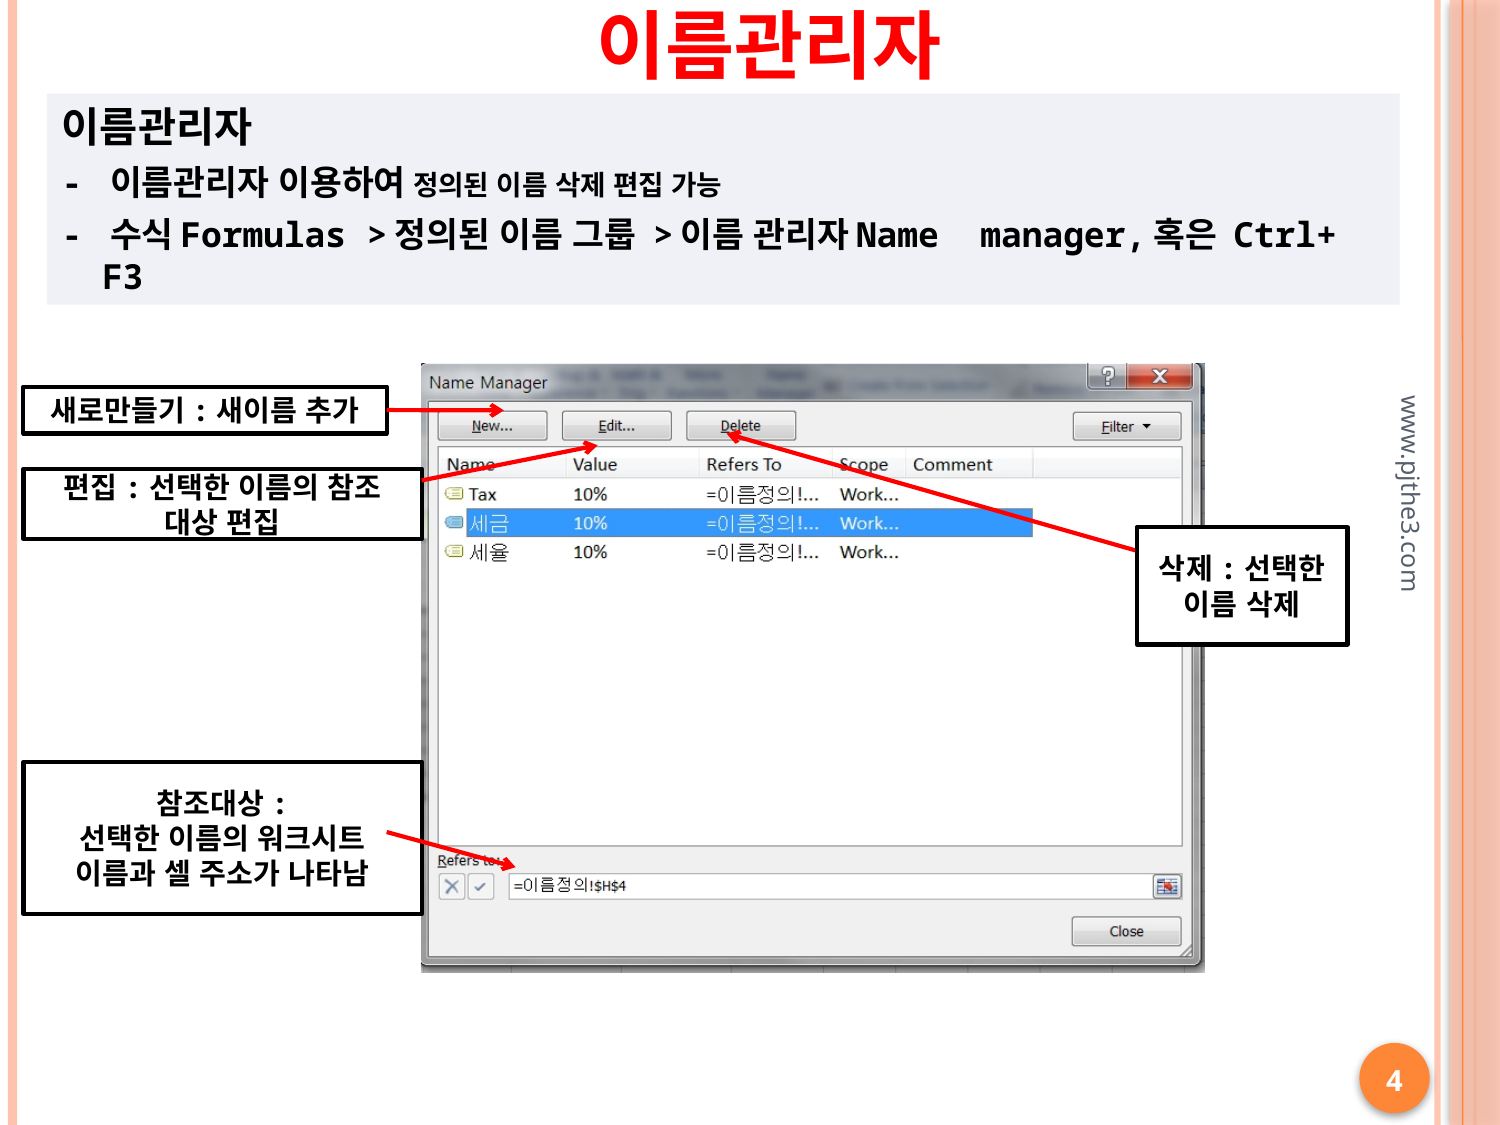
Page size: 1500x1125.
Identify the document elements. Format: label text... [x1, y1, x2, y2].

text_box 이름관리자 [492, 0, 1067, 96]
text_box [386, 831, 517, 868]
text_box 새로만들기:새이름 추가 [21, 385, 389, 436]
footer www.pjthe3.com [1379, 380, 1440, 906]
text_box 편집:선택한 이름의 참조 대상 편집 [21, 467, 415, 541]
slide_number 4 [1335, 1039, 1454, 1125]
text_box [726, 432, 1138, 552]
list 이름관리자 - 이름관리자 이용하여 정의된 이름 삭제 편집 가능 - 수식Formulas >정의된 이름 그룹 >이름 관리자Name manager,혹은 Ctrl+ F3 [46, 93, 1400, 305]
text_box 삭제:선택한 이름 삭제 [1210, 525, 1350, 647]
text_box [421, 444, 599, 481]
picture [421, 362, 1205, 974]
text_box 참조대상: 선택한 이름의 워크시트 이름과 셀 주소가 나타남 [21, 760, 415, 916]
